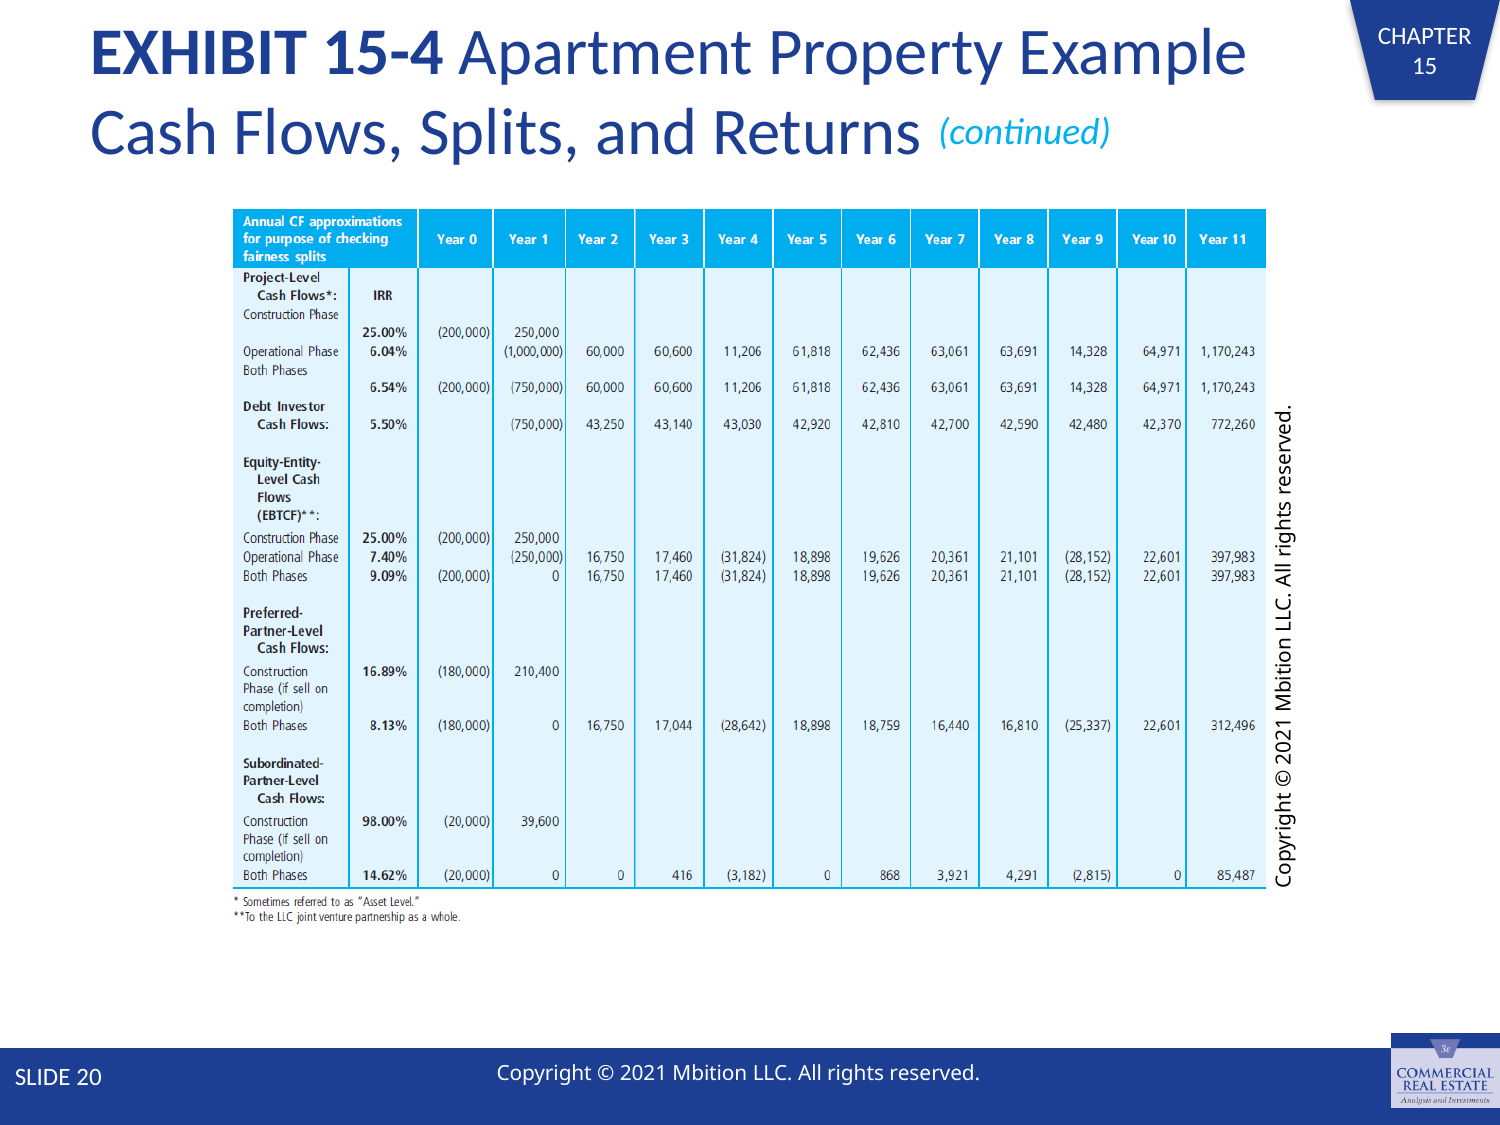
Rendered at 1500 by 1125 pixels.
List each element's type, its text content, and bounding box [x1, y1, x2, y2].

slide_number SLIDE 20 [0, 1052, 350, 1113]
title EXHIBIT 15-4 Apartment Property Example Cash Flows, Splits, and Returns [75, 0, 1375, 175]
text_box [230, 207, 1304, 926]
picture [1391, 1033, 1500, 1108]
text_box (continued) [923, 99, 1126, 160]
